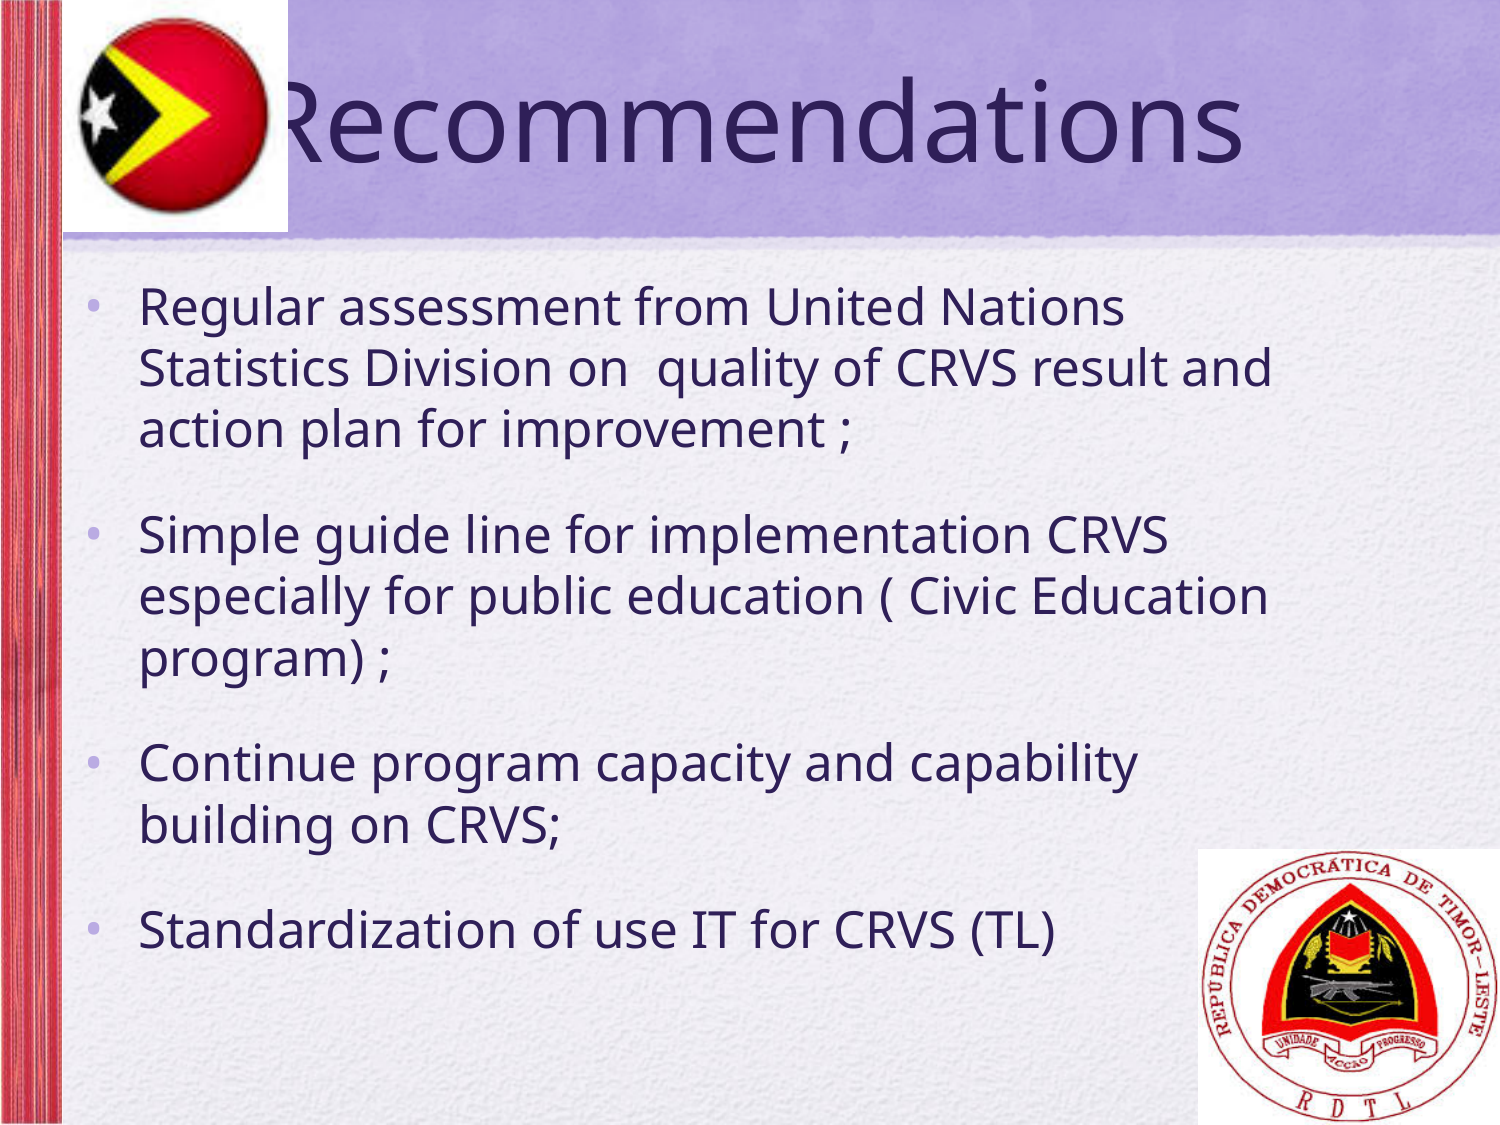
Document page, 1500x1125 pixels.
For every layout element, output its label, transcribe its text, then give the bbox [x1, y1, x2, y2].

list Regular assessment from United Nations Statistics Division on quality of CRVS result and action plan for improvement ; Simple guide line for implementation CRVS especially for public education ( Civic Education program) ; Continue program capacity and capability building on CRVS; Standardization of use IT for CRVS (TL) [70, 266, 1312, 971]
picture [0, 0, 1500, 1125]
title Recommendations [294, 6, 1372, 239]
